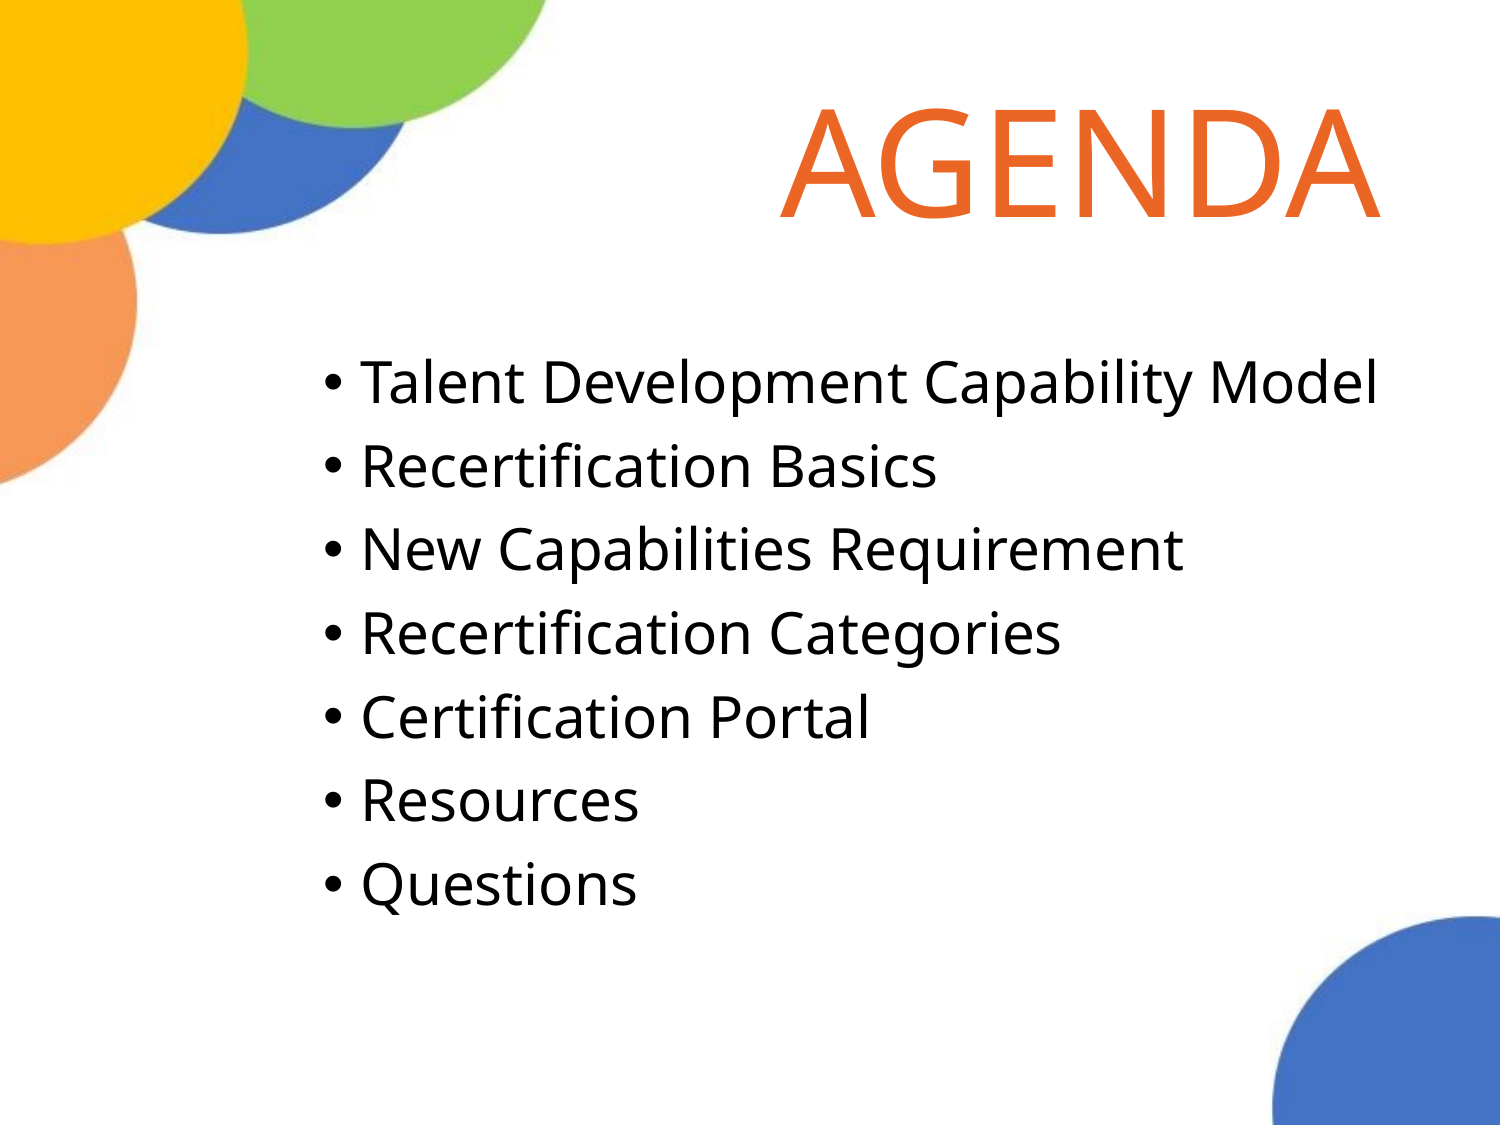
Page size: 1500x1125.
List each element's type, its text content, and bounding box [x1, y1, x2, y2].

list Talent Development Capability Model Recertification Basics New Capabilities Requirement Recertification Categories Certification Portal Resources Questions [308, 345, 1397, 984]
picture [0, 0, 1500, 1125]
title AGENDA [464, 59, 1397, 278]
